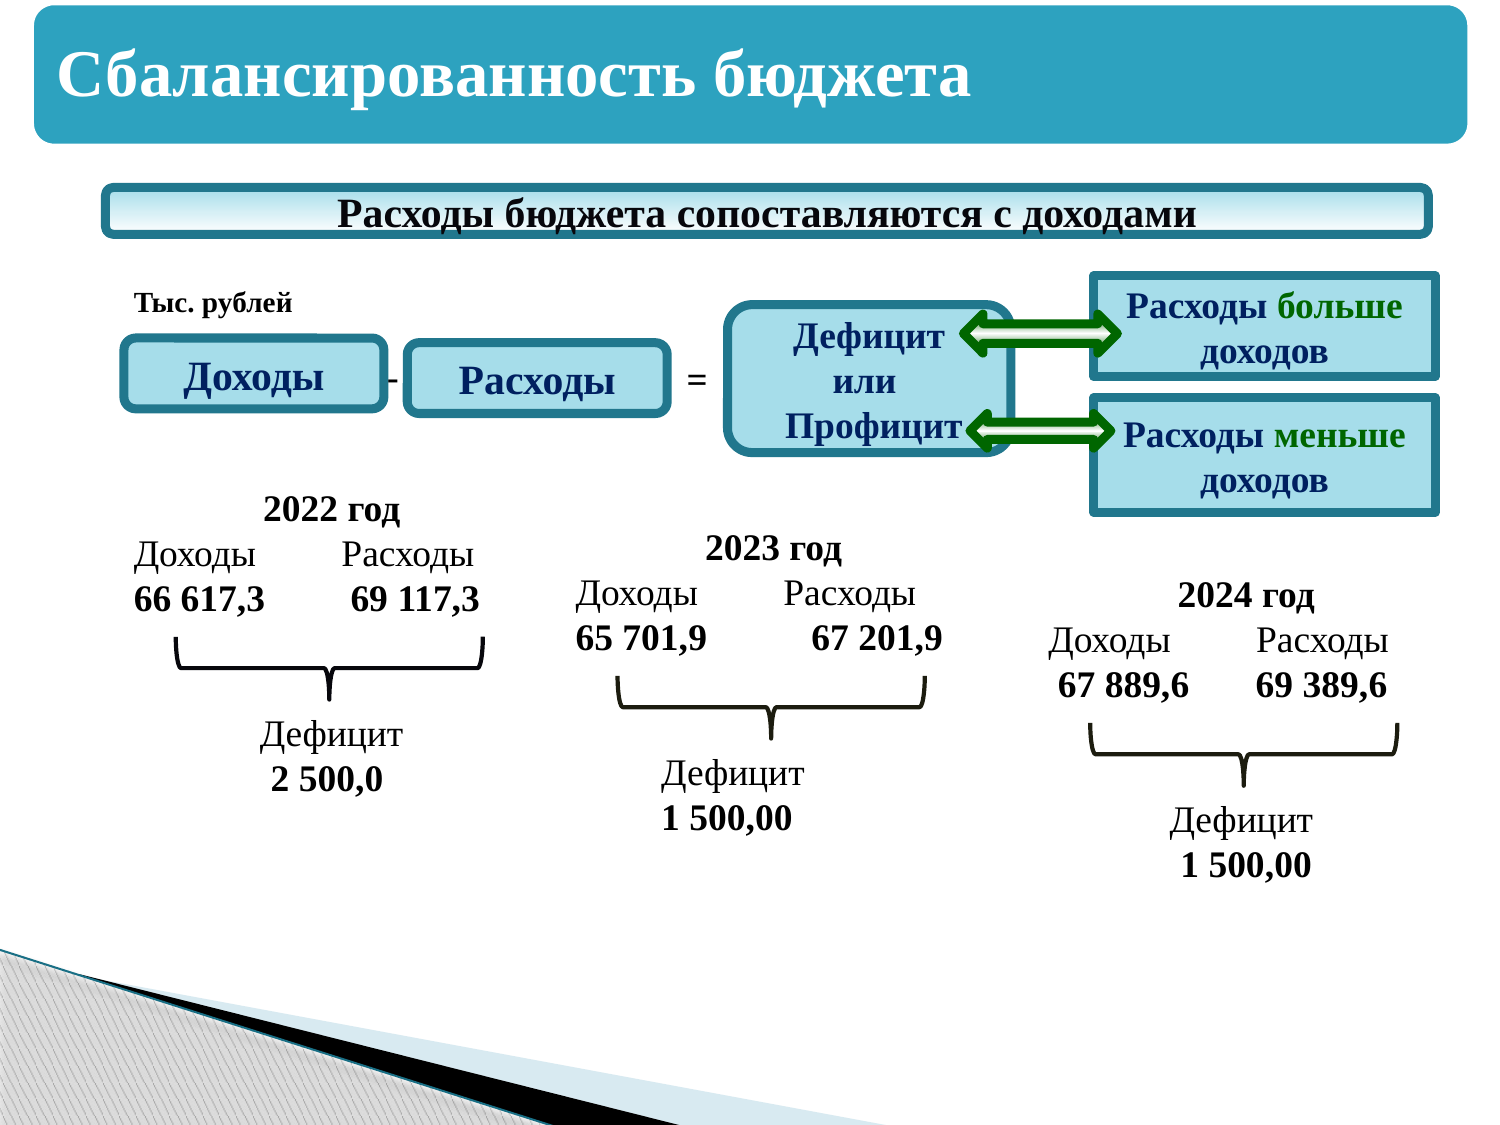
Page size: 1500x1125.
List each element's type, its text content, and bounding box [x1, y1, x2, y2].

text_box Расходы бюджета сопоставляются с доходами [100, 182, 1433, 239]
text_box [560, 515, 987, 935]
text_box Дефицит или Профицит [722, 300, 1016, 458]
text_box [965, 409, 1116, 453]
text_box [958, 309, 1122, 358]
text_box Доходы [119, 333, 388, 414]
text_box [820, 333, 880, 394]
text_box Расходы больше доходов [1089, 271, 1440, 381]
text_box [1033, 562, 1460, 942]
text_box - [372, 346, 431, 407]
text_box Расходы [403, 338, 671, 419]
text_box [29, 0, 1473, 150]
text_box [118, 475, 545, 810]
text_box Расходы меньше доходов [1089, 393, 1440, 517]
text_box Тыс. рублей [118, 275, 313, 326]
text_box = [671, 348, 731, 409]
